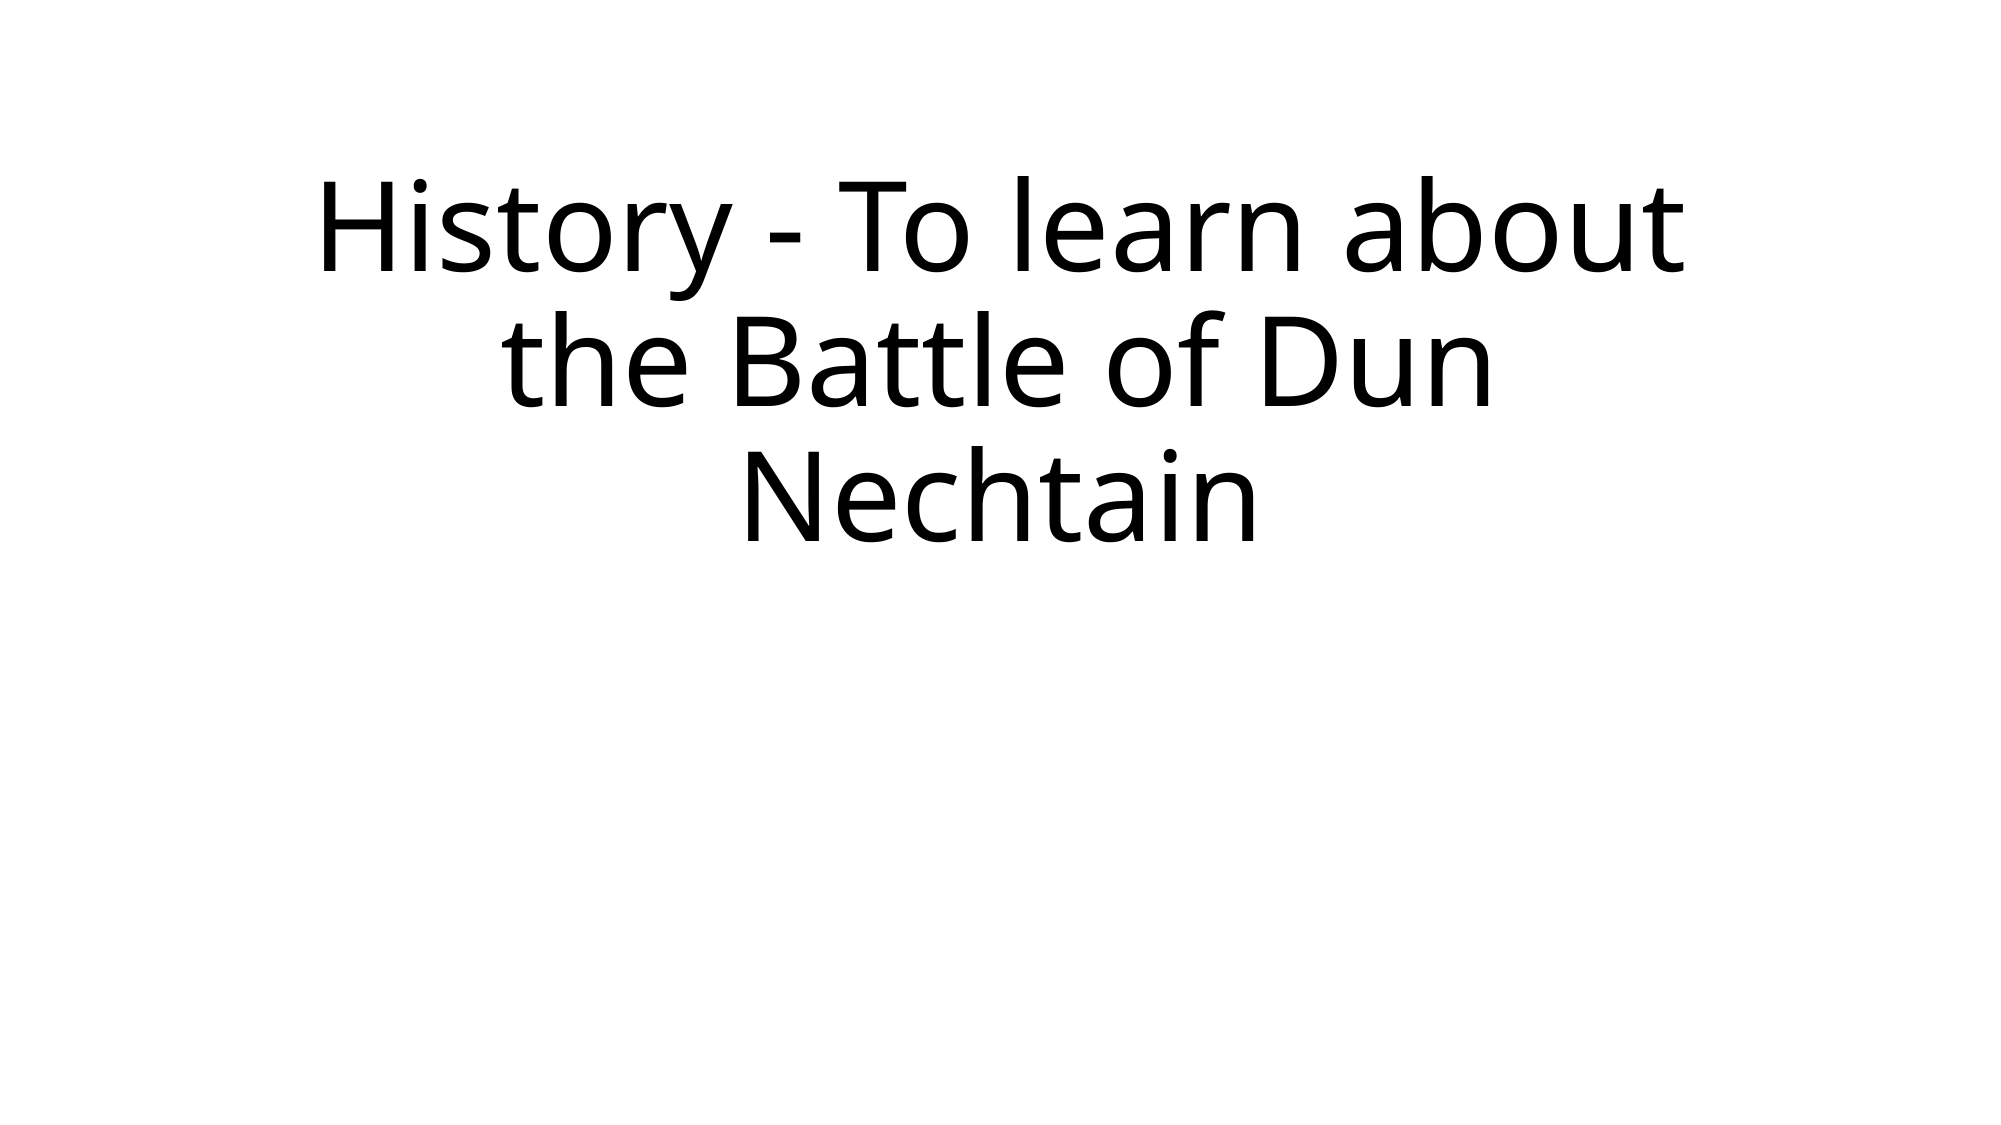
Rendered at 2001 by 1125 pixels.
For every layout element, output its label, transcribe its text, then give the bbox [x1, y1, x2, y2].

title History - To learn about the Battle of Dun Nechtain [249, 184, 1750, 576]
